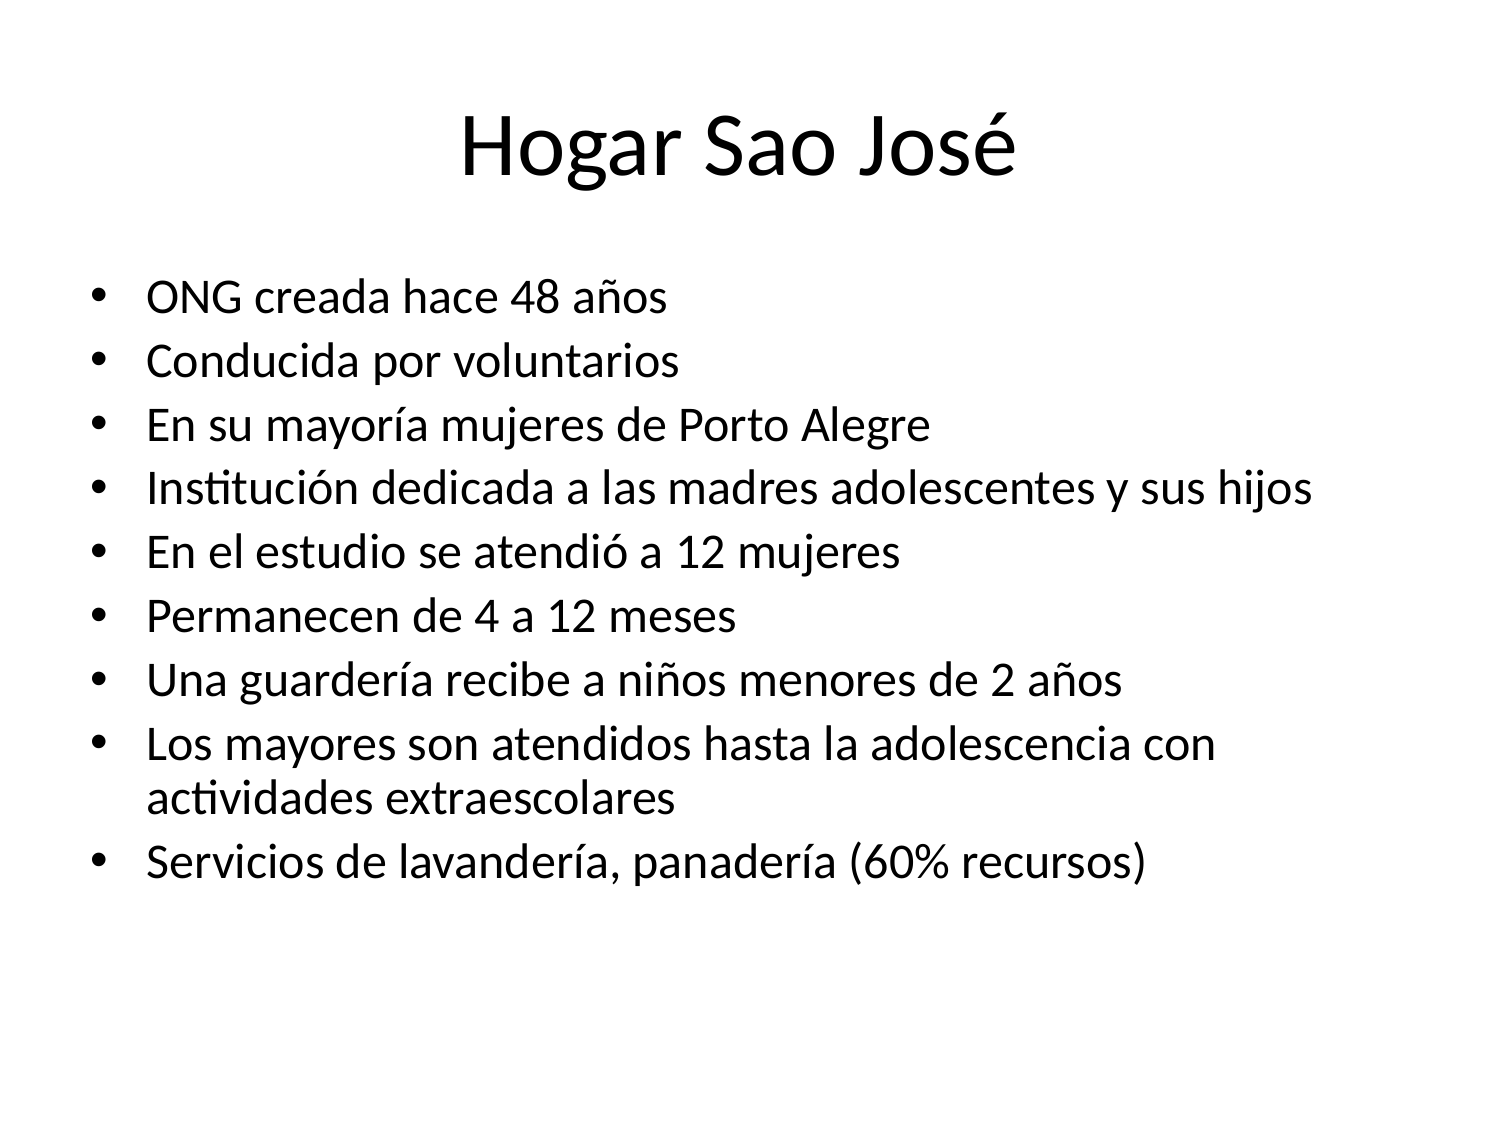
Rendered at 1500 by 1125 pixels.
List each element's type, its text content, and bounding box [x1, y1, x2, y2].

title Hogar Sao José [75, 45, 1425, 233]
list ONG creada hace 48 años Conducida por voluntarios En su mayoría mujeres de Porto Alegre Institución dedicada a las madres adolescentes y sus hijos En el estudio se atendió a 12 mujeres Permanecen de 4 a 12 meses Una guardería recibe a niños menores de 2 años Los mayores son atendidos hasta la adolescencia con actividades extraescolares Servicios de lavandería, panadería (60% recursos) [75, 262, 1425, 1005]
